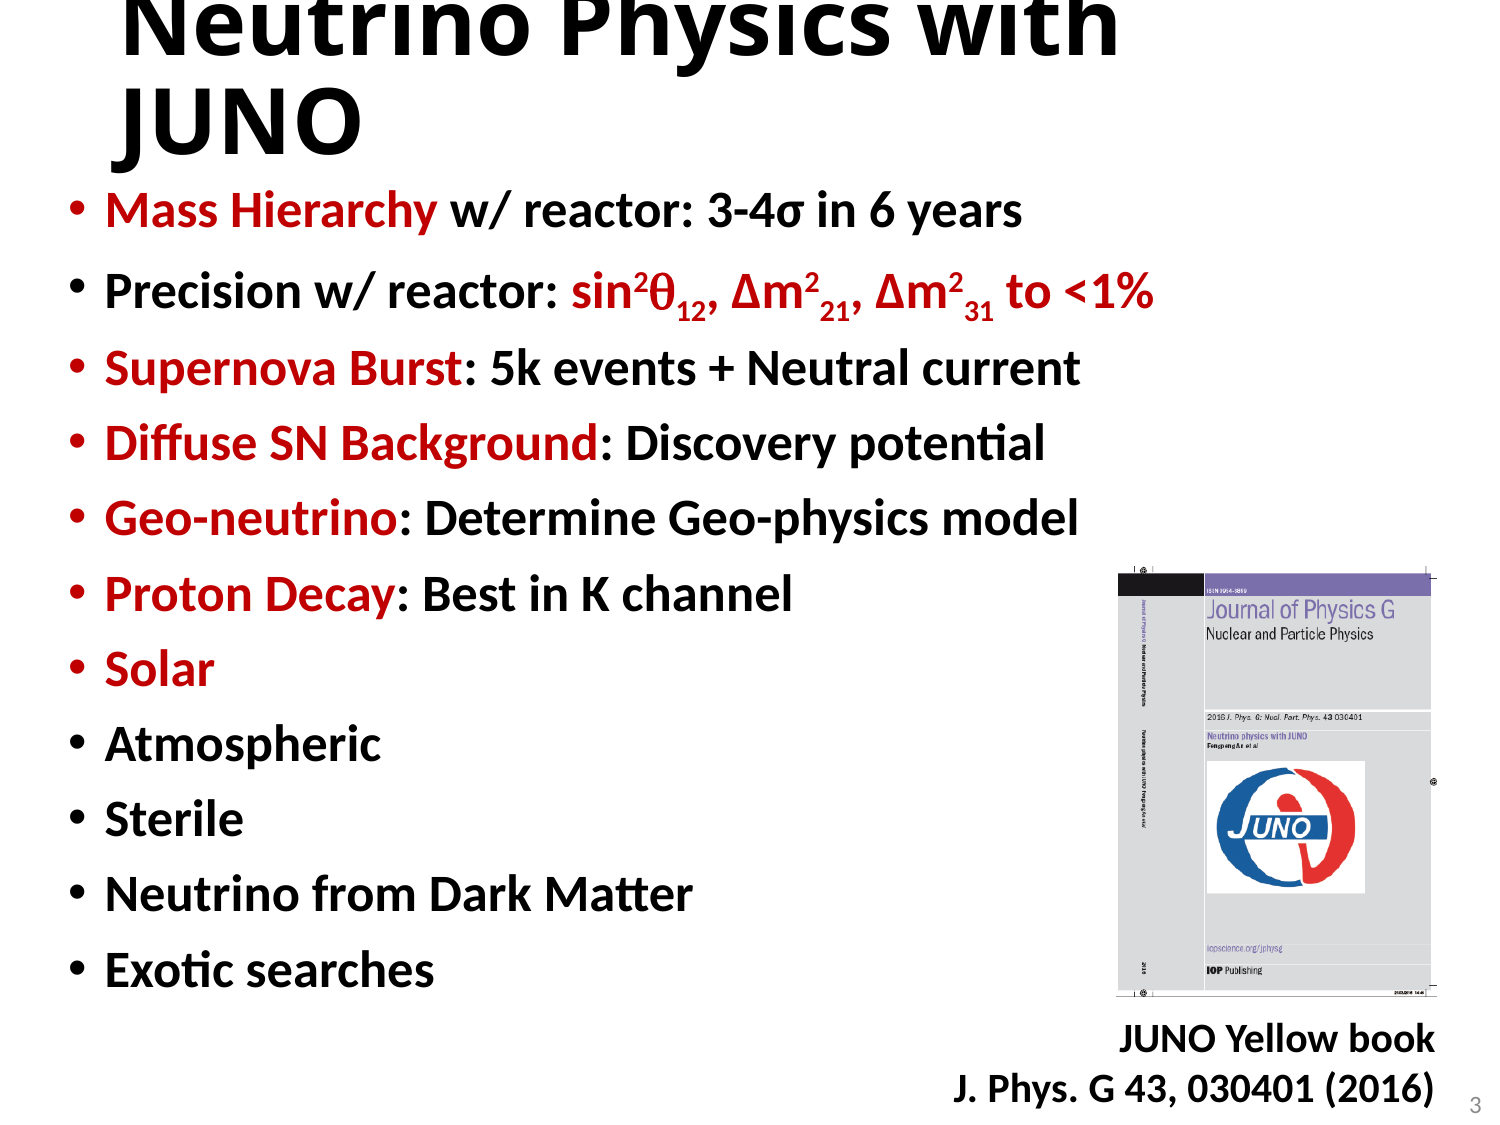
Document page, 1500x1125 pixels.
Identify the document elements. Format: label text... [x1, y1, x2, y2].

slide_number 3 [1425, 1082, 1497, 1125]
list Mass Hierarchy w/ reactor: 3-4σ in 6 years Precision w/ reactor: sin212, Δm221, Δm231 to <1% Supernova Burst: 5k events + Neutral current Diffuse SN Background: Discovery potential Geo-neutrino: Determine Geo-physics model Proton Decay: Best in K channel Solar Atmospheric Sterile Neutrino from Dark Matter Exotic searches [53, 174, 1365, 1013]
picture [1116, 566, 1437, 997]
text_box JUNO Yellow book J. Phys. G 43, 030401 (2016) [856, 1003, 1451, 1119]
title Neutrino Physics with JUNO [103, 7, 1397, 143]
